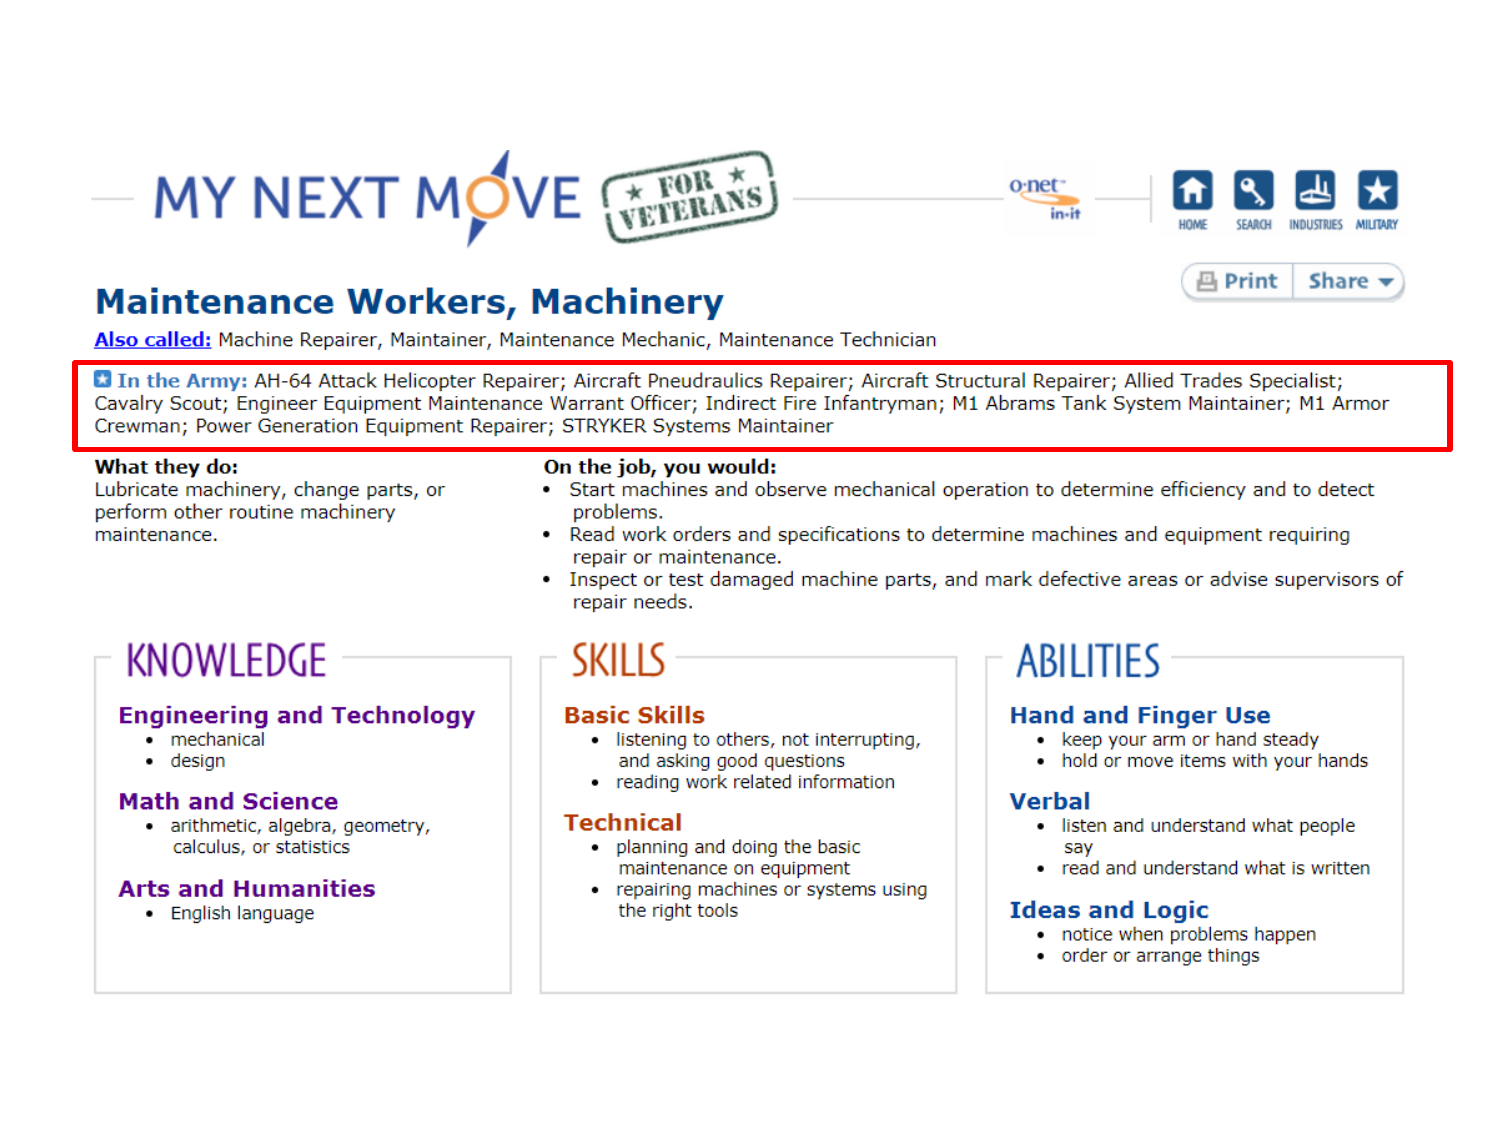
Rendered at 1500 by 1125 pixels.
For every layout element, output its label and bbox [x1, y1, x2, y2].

text_box [1432, 360, 1452, 452]
picture [74, 149, 1428, 1013]
